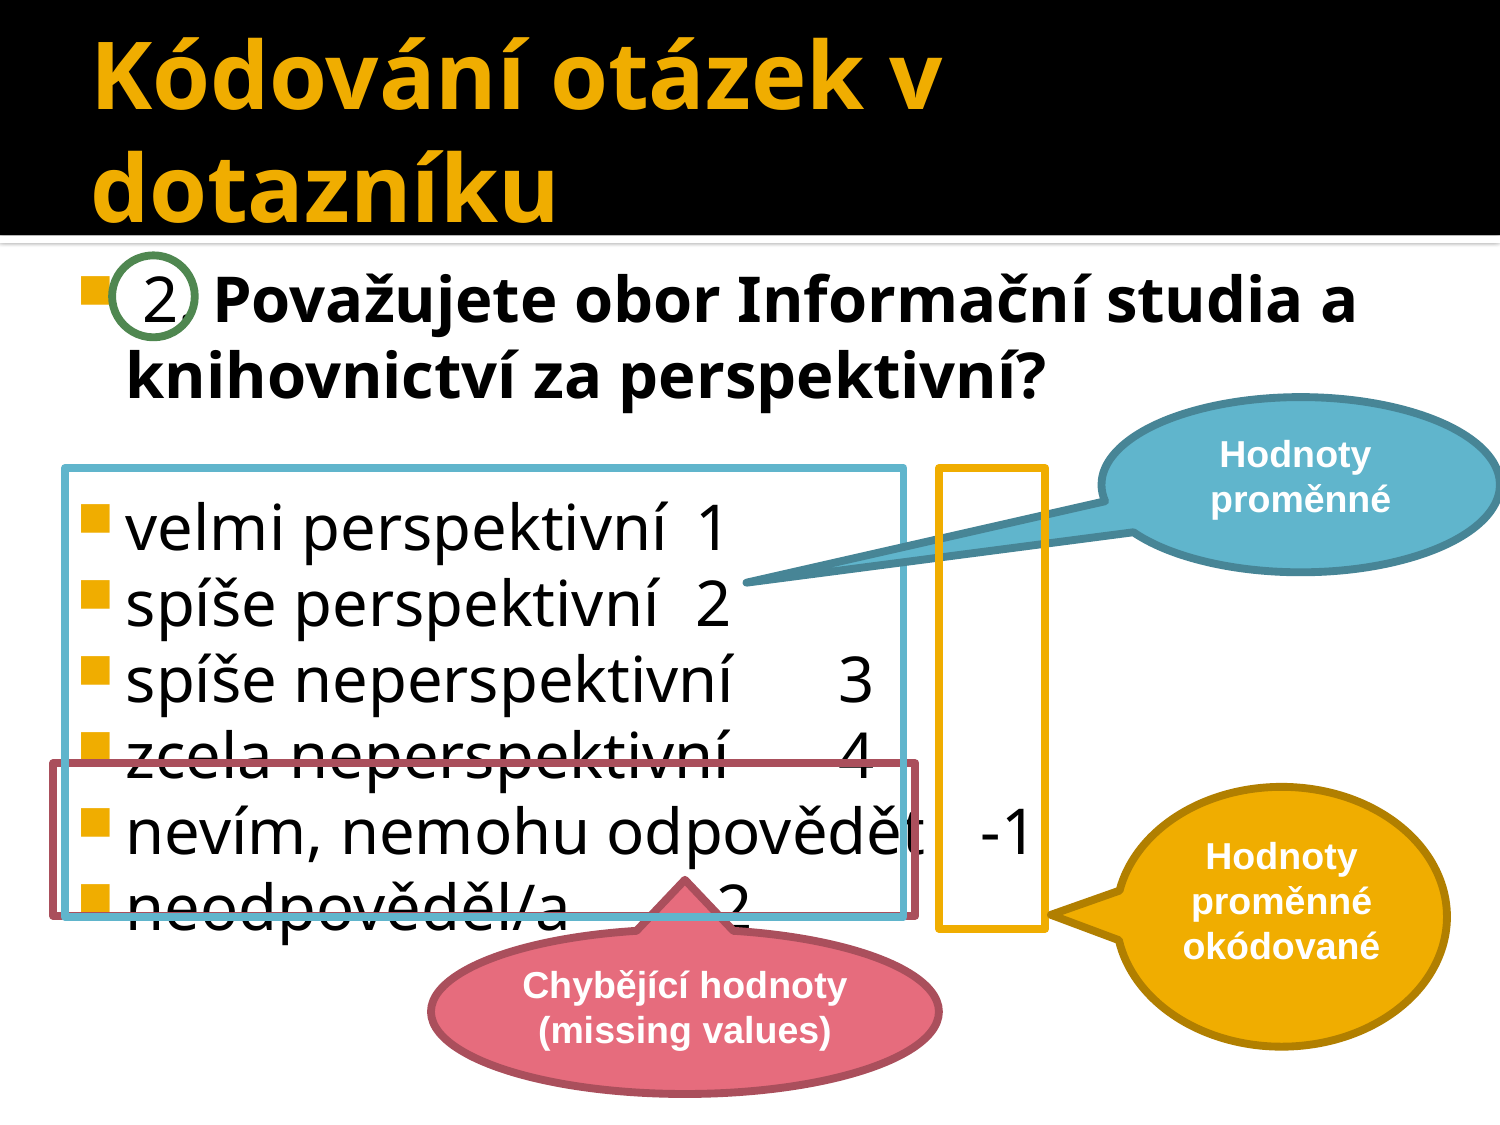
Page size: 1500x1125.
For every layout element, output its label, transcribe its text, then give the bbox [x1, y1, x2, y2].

text_box Hodnoty proměnné okódované [1047, 782, 1451, 1051]
text_box Hodnoty proměnné [1049, 393, 1500, 577]
text_box Hodnoty proměnné [742, 535, 935, 587]
title Kódování otázek v dotazníku [75, 25, 1425, 231]
text_box [108, 251, 199, 342]
text_box [907, 759, 919, 920]
text_box [935, 464, 1049, 933]
text_box [49, 759, 61, 920]
list 2. Považujete obor Informační studia a knihovnictví za perspektivní? velmi perspektivní 1 spíše perspektivní 2 spíše neperspektivní 3 zcela neperspektivní 4 nevím, nemohu odpovědět -1 neodpověděl/a -2 [48, 244, 1446, 951]
text_box [61, 464, 907, 921]
text_box Chybějící hodnoty (missing values) [427, 921, 943, 1098]
